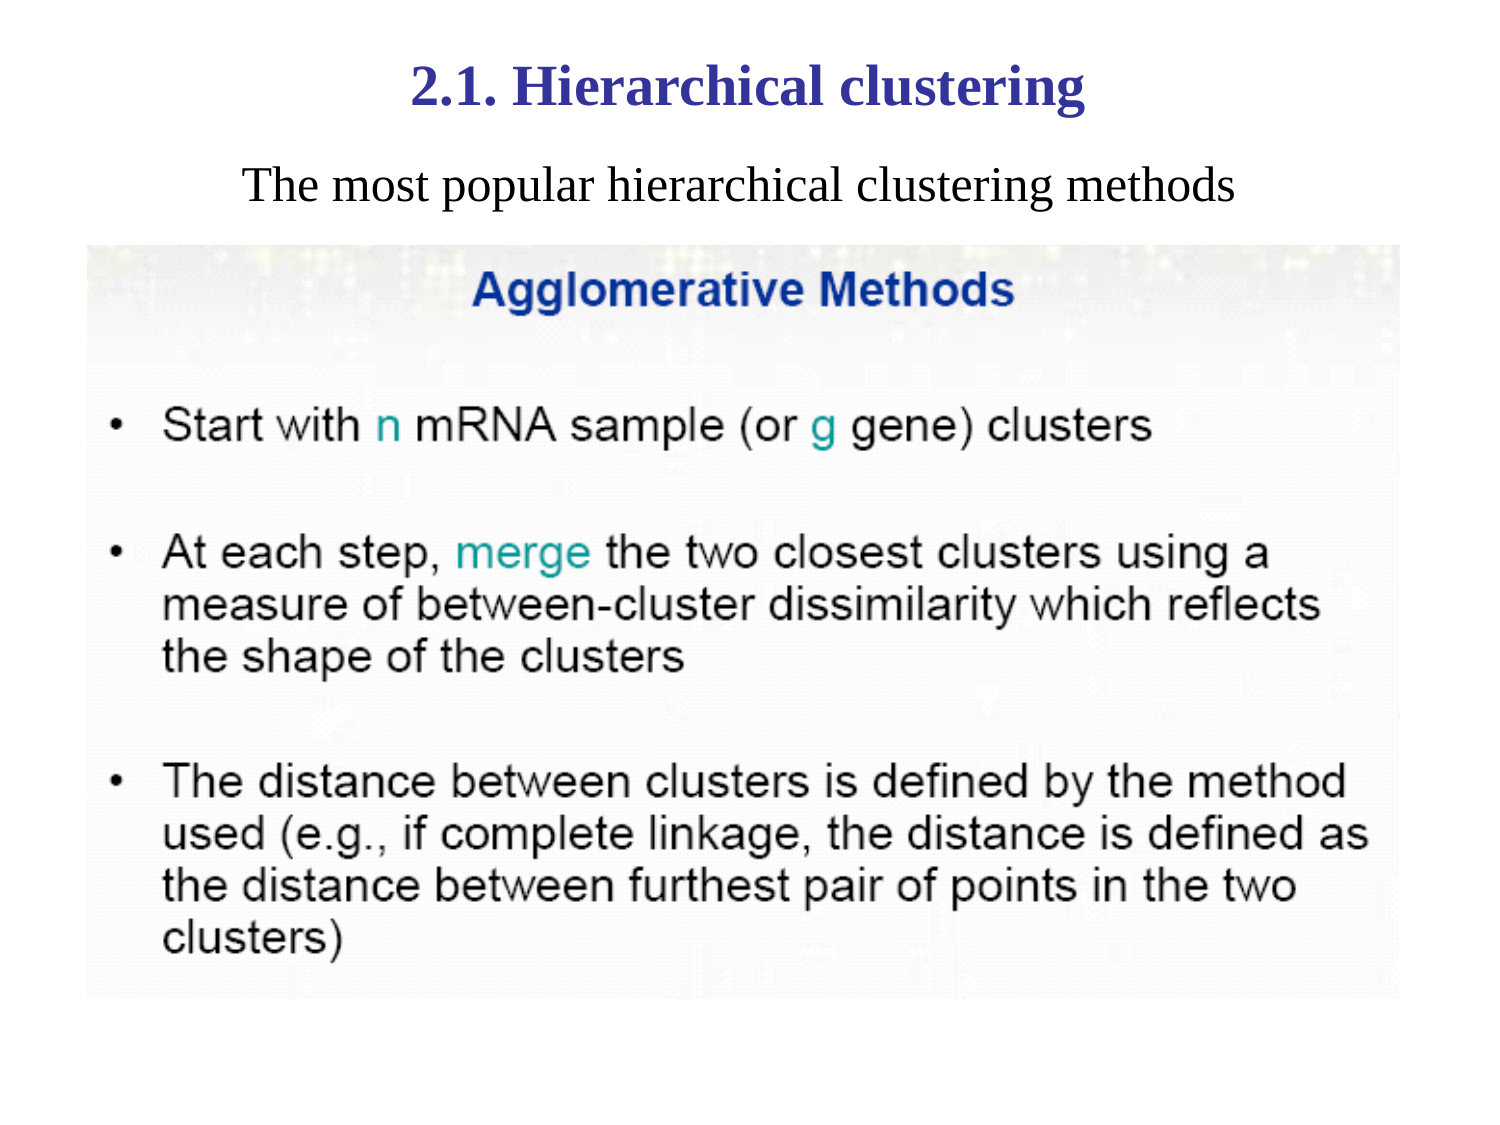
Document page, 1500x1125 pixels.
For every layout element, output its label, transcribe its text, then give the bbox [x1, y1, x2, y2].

text_box 2.1. Hierarchical clustering [395, 39, 1101, 125]
picture [87, 245, 1401, 1001]
text_box The most popular hierarchical clustering methods [226, 144, 1252, 219]
